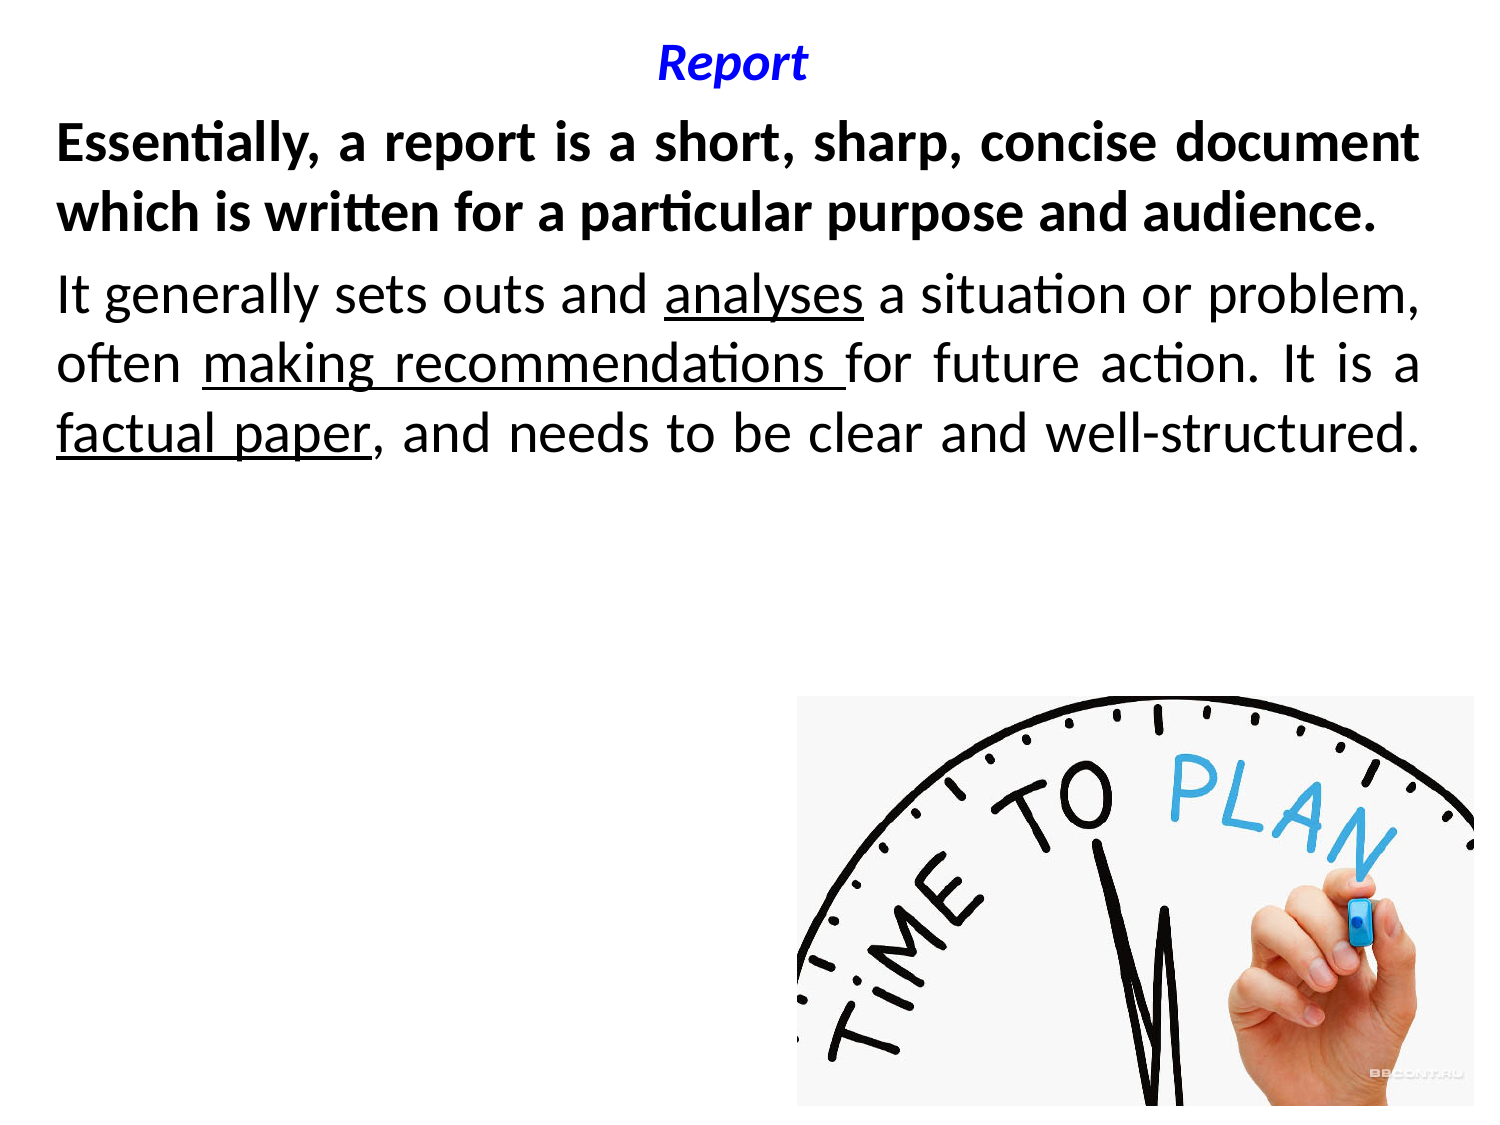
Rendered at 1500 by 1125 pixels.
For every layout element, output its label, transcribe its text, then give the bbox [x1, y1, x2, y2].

list Report Essentially, a report is a short, sharp, concise document which is written for a particular purpose and audience. It generally sets outs and analyses a situation or problem, often making recommendations for future action. It is a factual paper, and needs to be clear and well-structured. [41, 19, 1437, 1106]
picture [796, 696, 1475, 1107]
